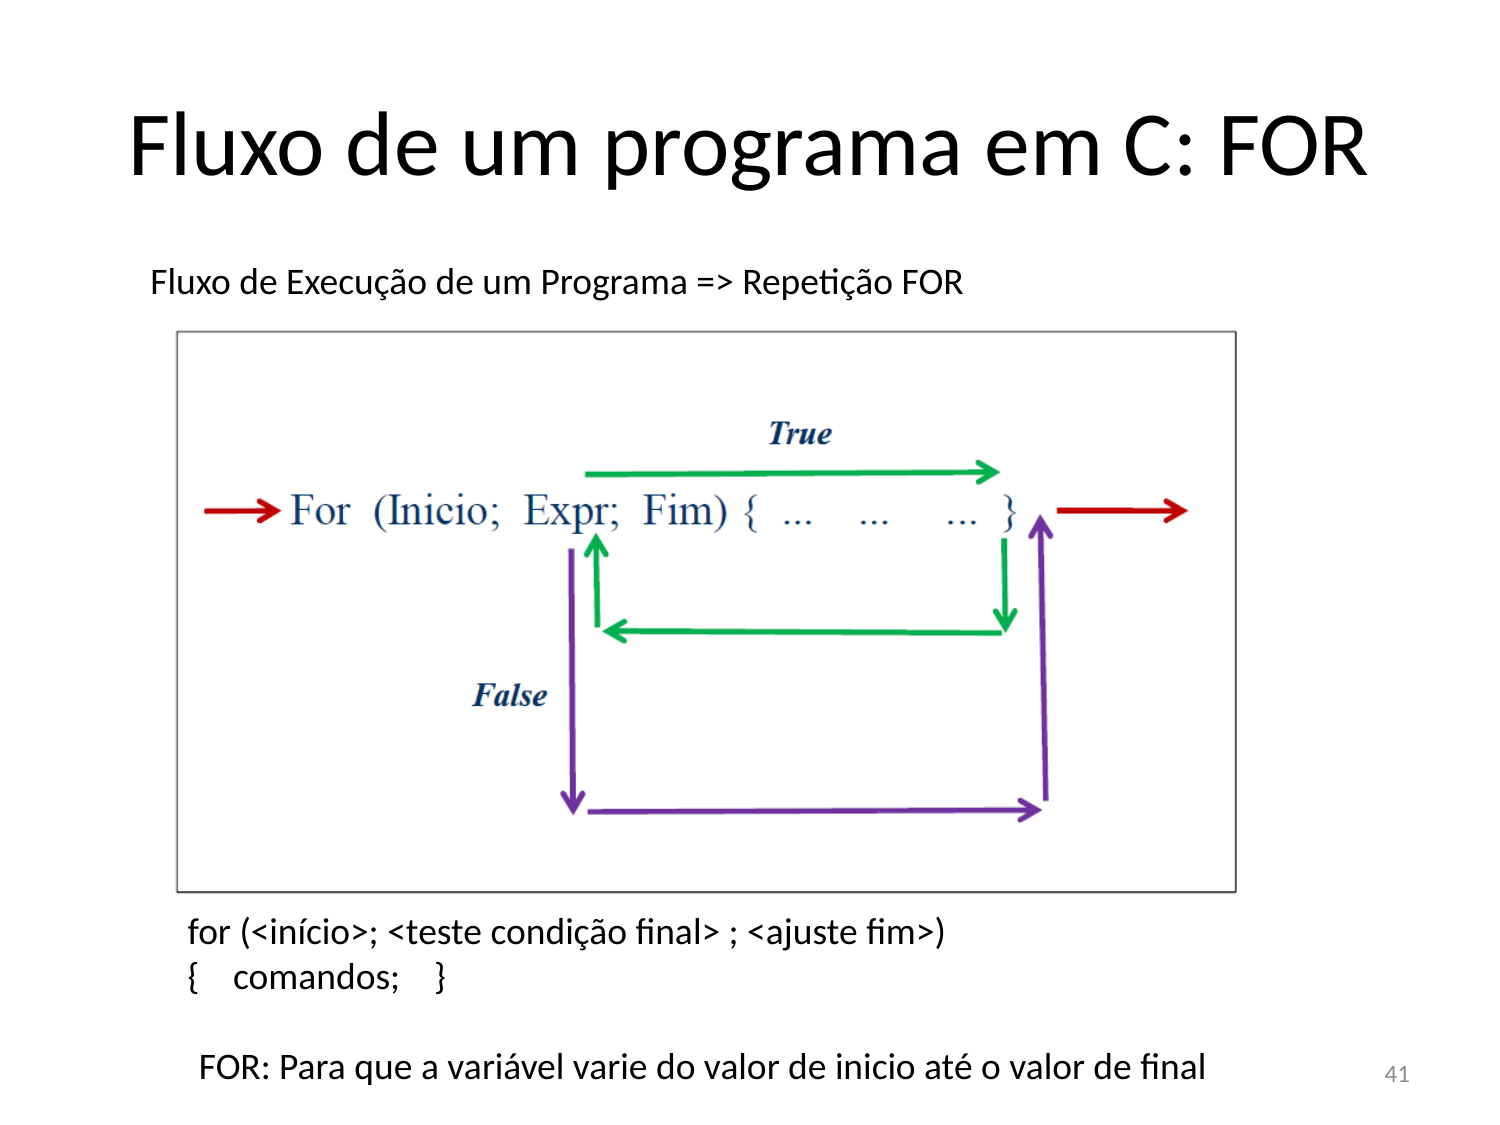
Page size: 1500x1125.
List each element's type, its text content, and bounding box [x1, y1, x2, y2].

text_box Fluxo de Execução de um Programa => Repetição FOR [135, 249, 1270, 310]
title Fluxo de um programa em C: FOR [75, 45, 1425, 233]
text_box FOR: Para que a variável varie do valor de inicio até o valor de final [184, 1034, 1232, 1095]
slide_number 41 [1074, 1042, 1425, 1103]
text_box for (<início>; <teste condição final> ; <ajuste fim>) { comandos; } [172, 910, 1152, 1005]
picture [170, 325, 1245, 901]
